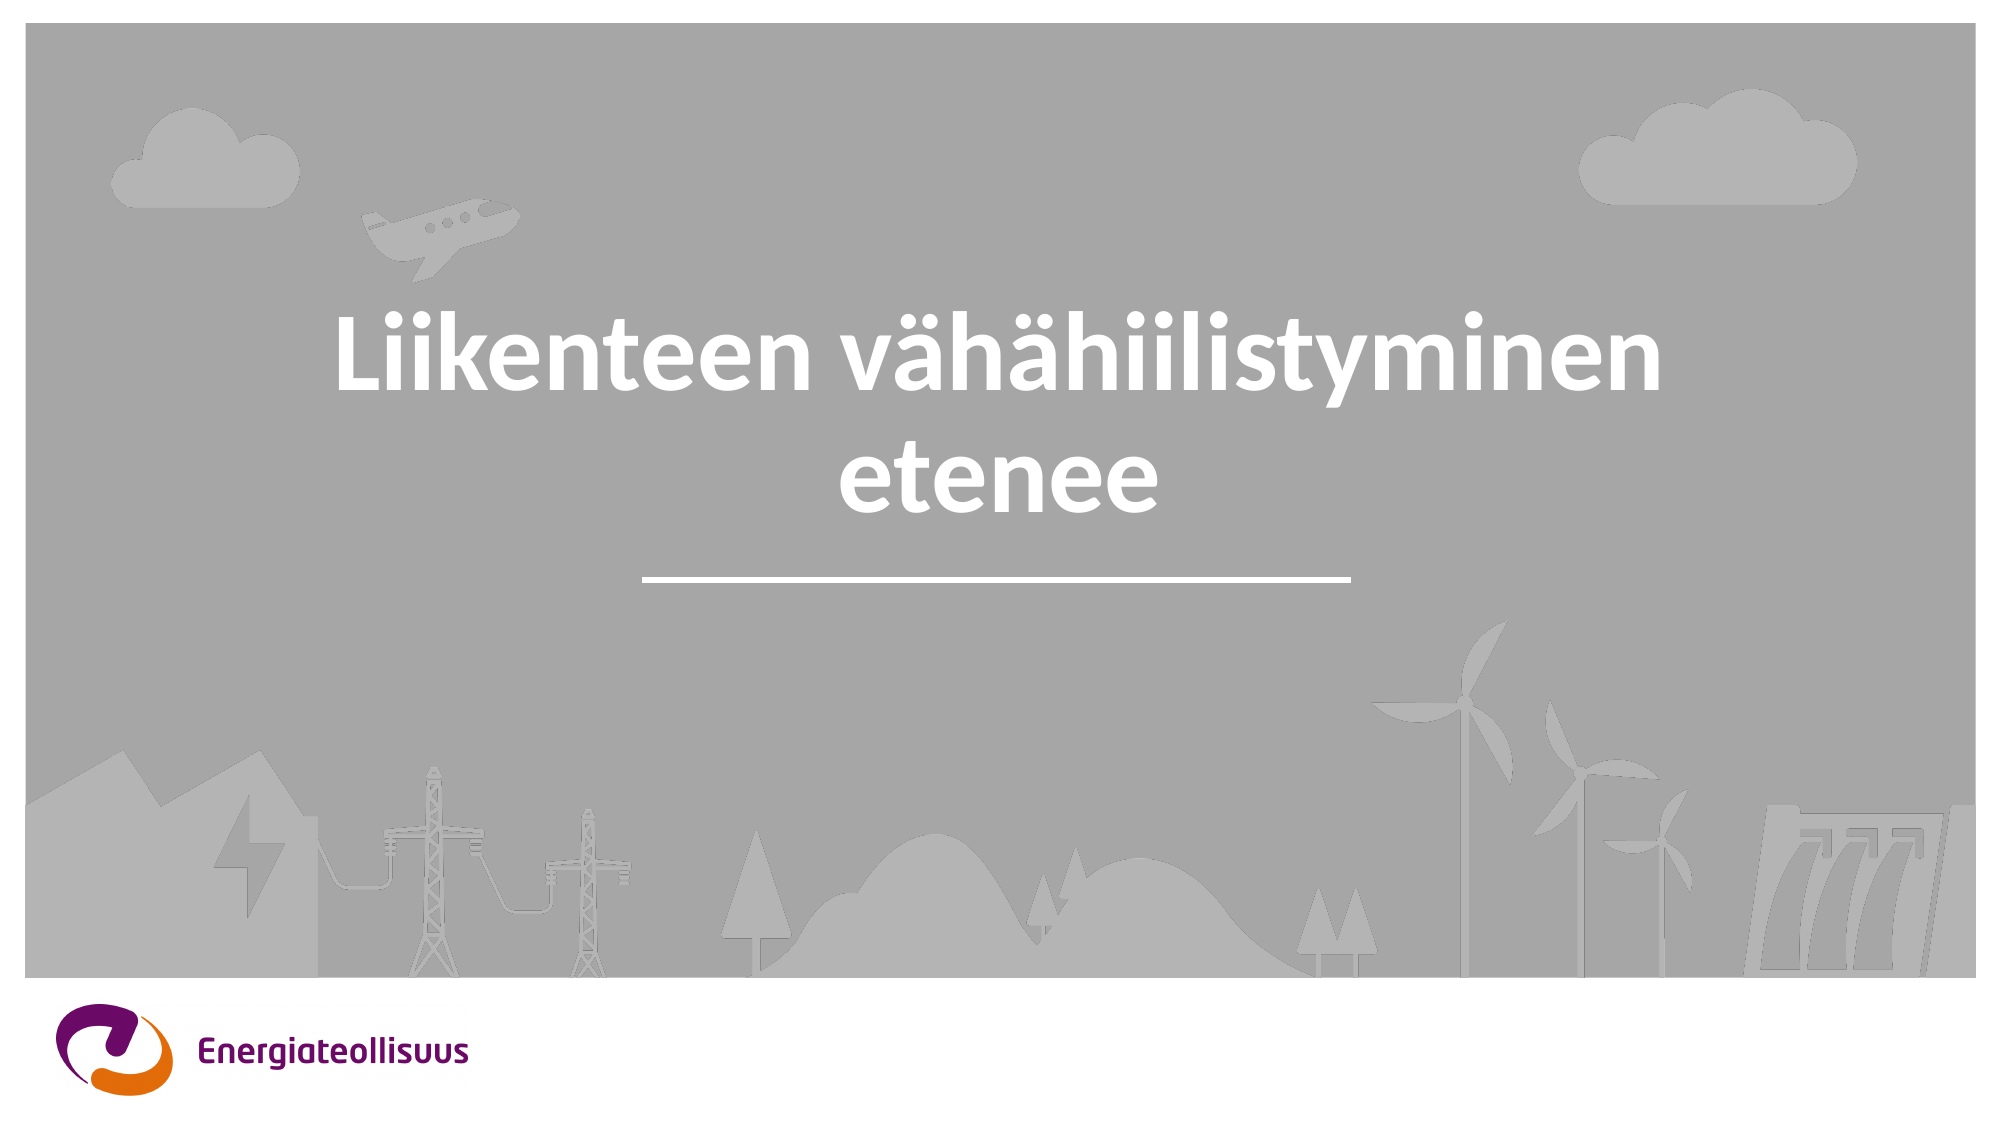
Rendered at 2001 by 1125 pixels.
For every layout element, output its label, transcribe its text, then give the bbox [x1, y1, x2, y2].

picture [56, 1004, 468, 1096]
picture [25, 23, 1976, 978]
title Liikenteen vähähiilistyminen etenee [249, 243, 1750, 544]
